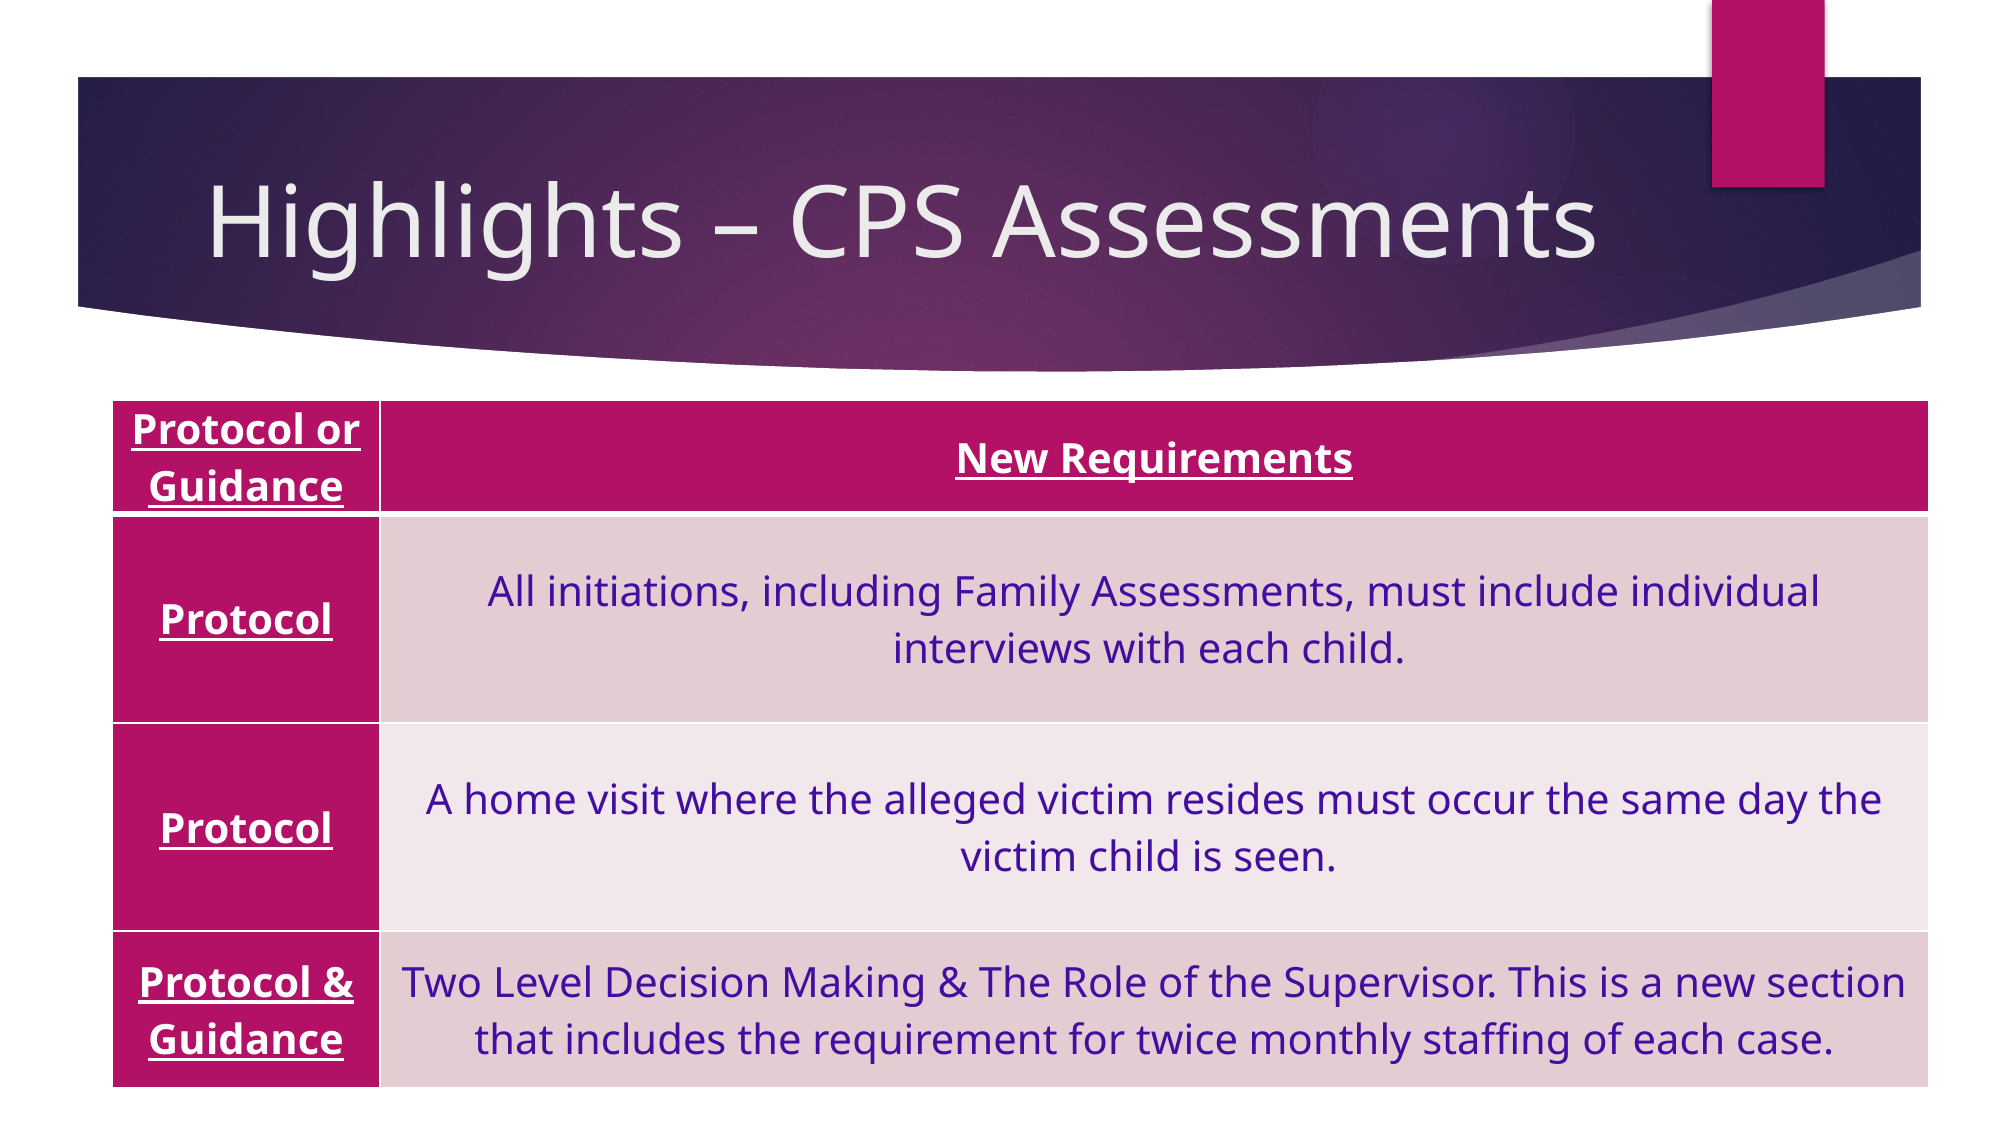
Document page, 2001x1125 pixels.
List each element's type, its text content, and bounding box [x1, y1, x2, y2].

title Highlights – CPS Assessments [189, 159, 1627, 276]
table_cell Protocol [113, 724, 379, 930]
table_header Protocol or Guidance [113, 401, 379, 511]
table_header New Requirements [381, 401, 1928, 511]
table_cell A home visit where the alleged victim resides must occur the same day the victim child is seen. [381, 724, 1928, 930]
table_cell Two Level Decision Making & The Role of the Supervisor. This is a new section that includes the requirement for twice monthly staffing of each case. [381, 932, 1928, 1087]
table_cell Protocol [113, 517, 379, 722]
table_cell All initiations, including Family Assessments, must include individual interviews with each child. [381, 517, 1928, 722]
table_cell Protocol & Guidance [113, 932, 379, 1087]
